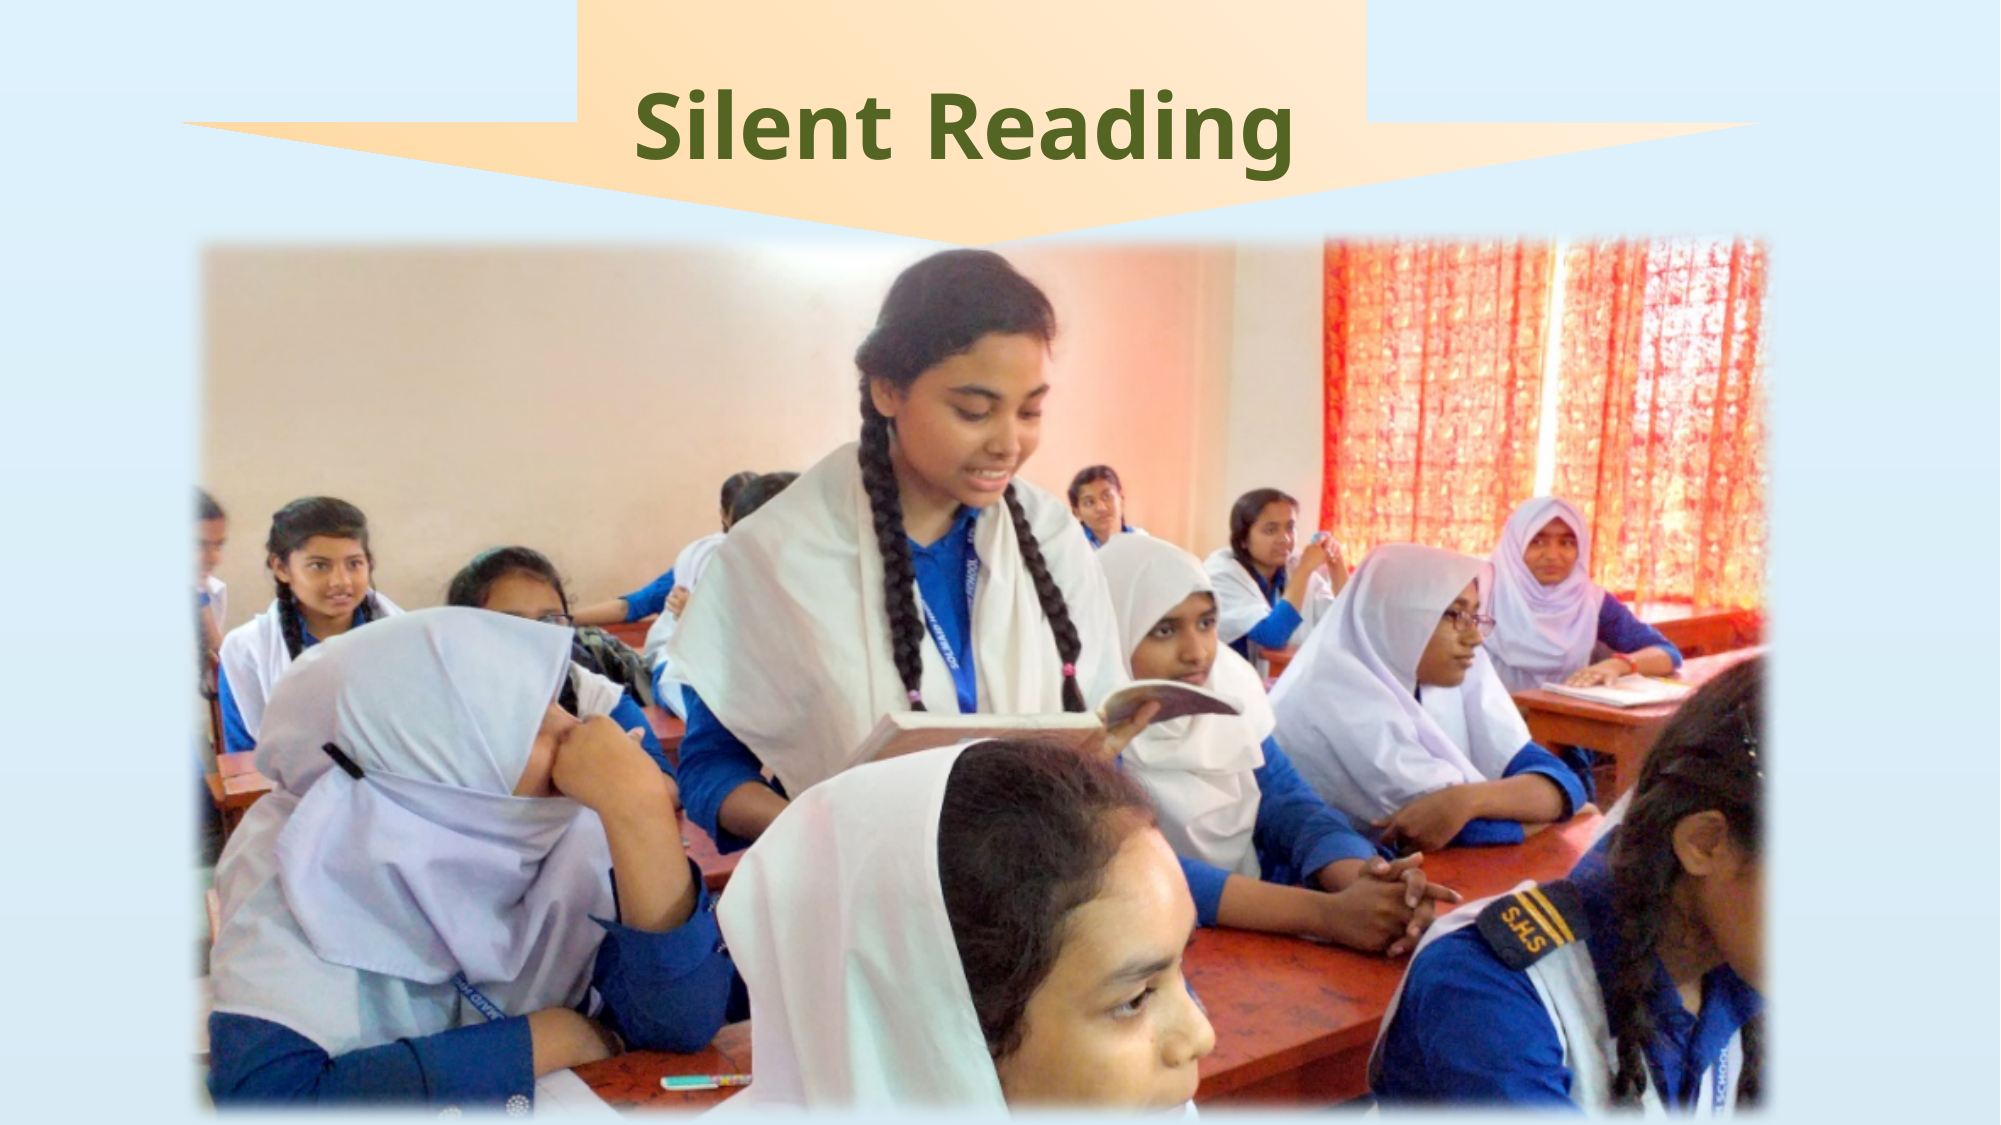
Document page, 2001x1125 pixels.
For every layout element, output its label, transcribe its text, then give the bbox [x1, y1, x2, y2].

text_box Silent Reading [183, 0, 1761, 227]
picture [183, 227, 1781, 1125]
